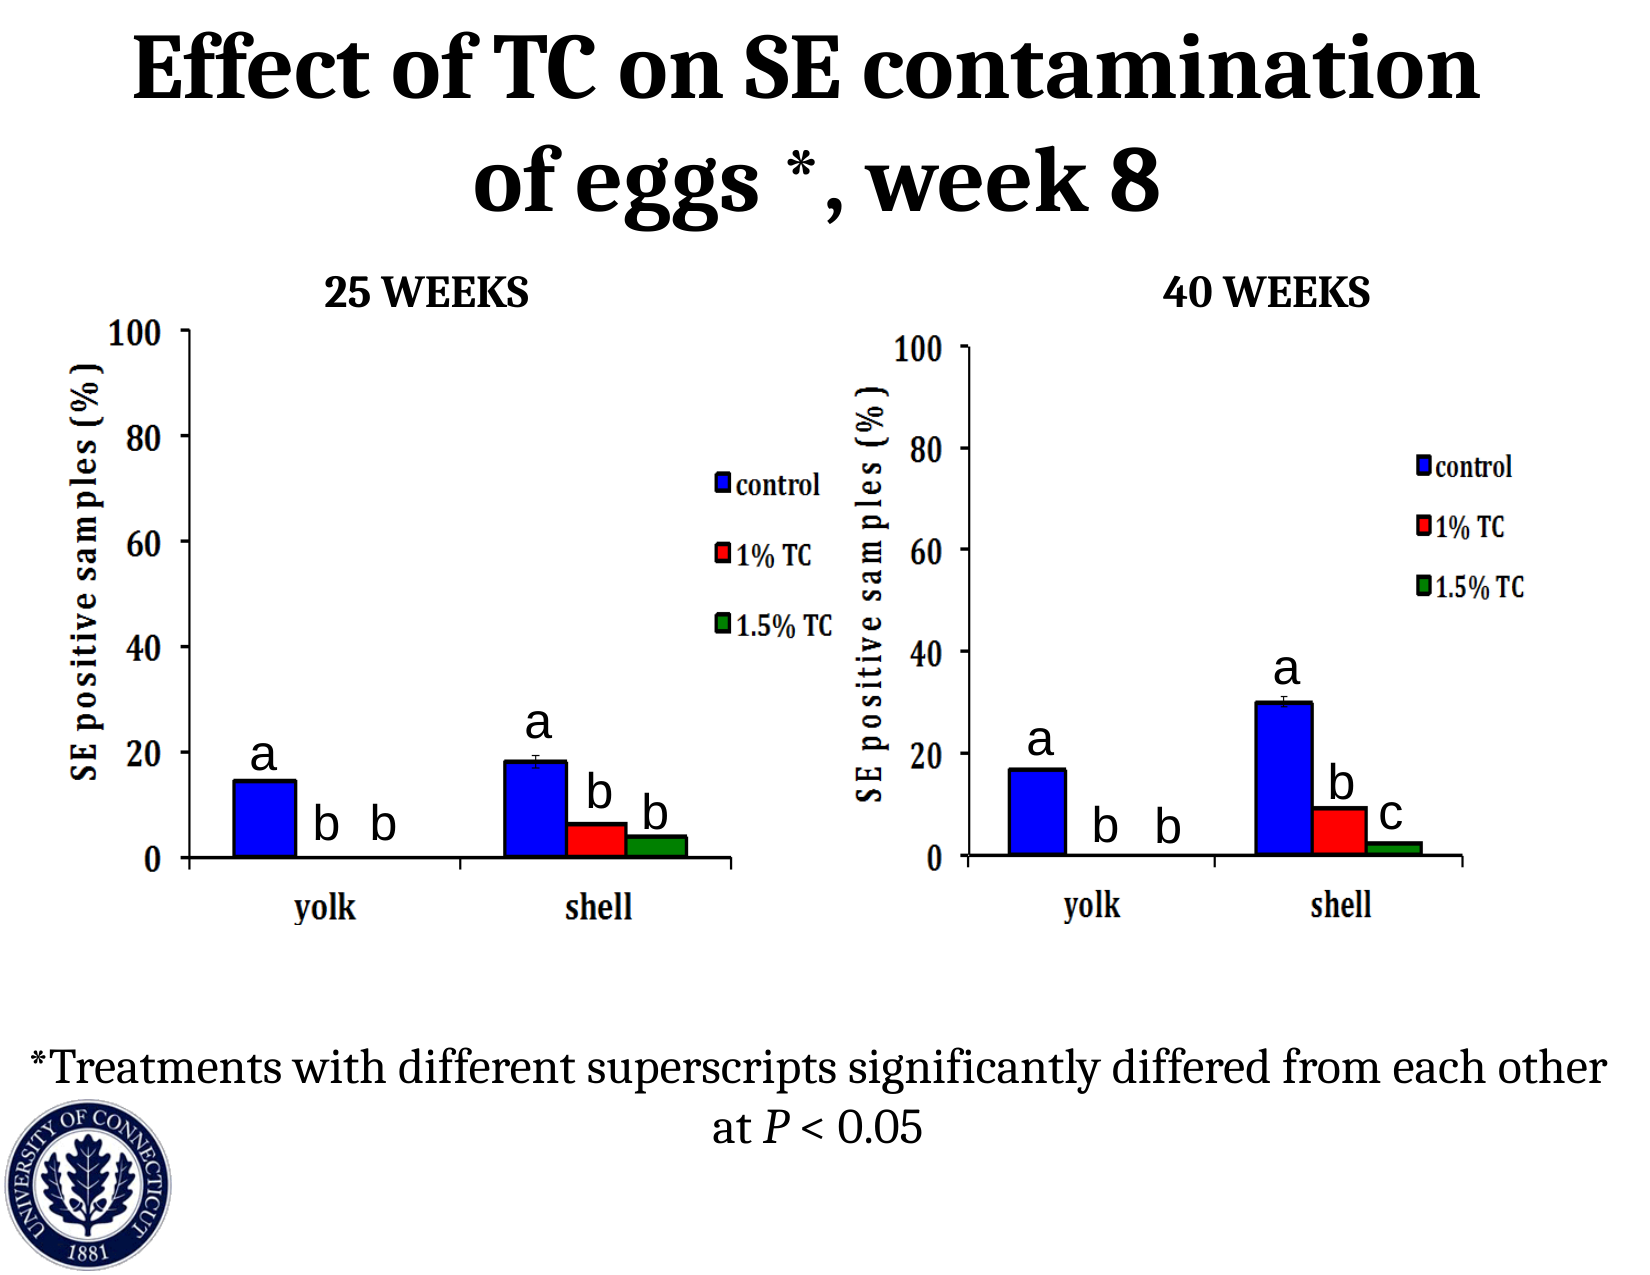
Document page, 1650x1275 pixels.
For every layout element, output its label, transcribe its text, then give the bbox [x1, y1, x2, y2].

title Effect of TC on SE contamination of eggs *, week 8 [26, 7, 1610, 228]
picture [60, 315, 845, 925]
text_box *Treatments with different superscripts significantly differed from each other at P < 0.05 [0, 1025, 1643, 1163]
picture [852, 330, 1536, 925]
picture [4, 1099, 172, 1271]
text_box 25 WEEKS [307, 253, 618, 314]
text_box 40 WEEKS [1146, 253, 1421, 326]
